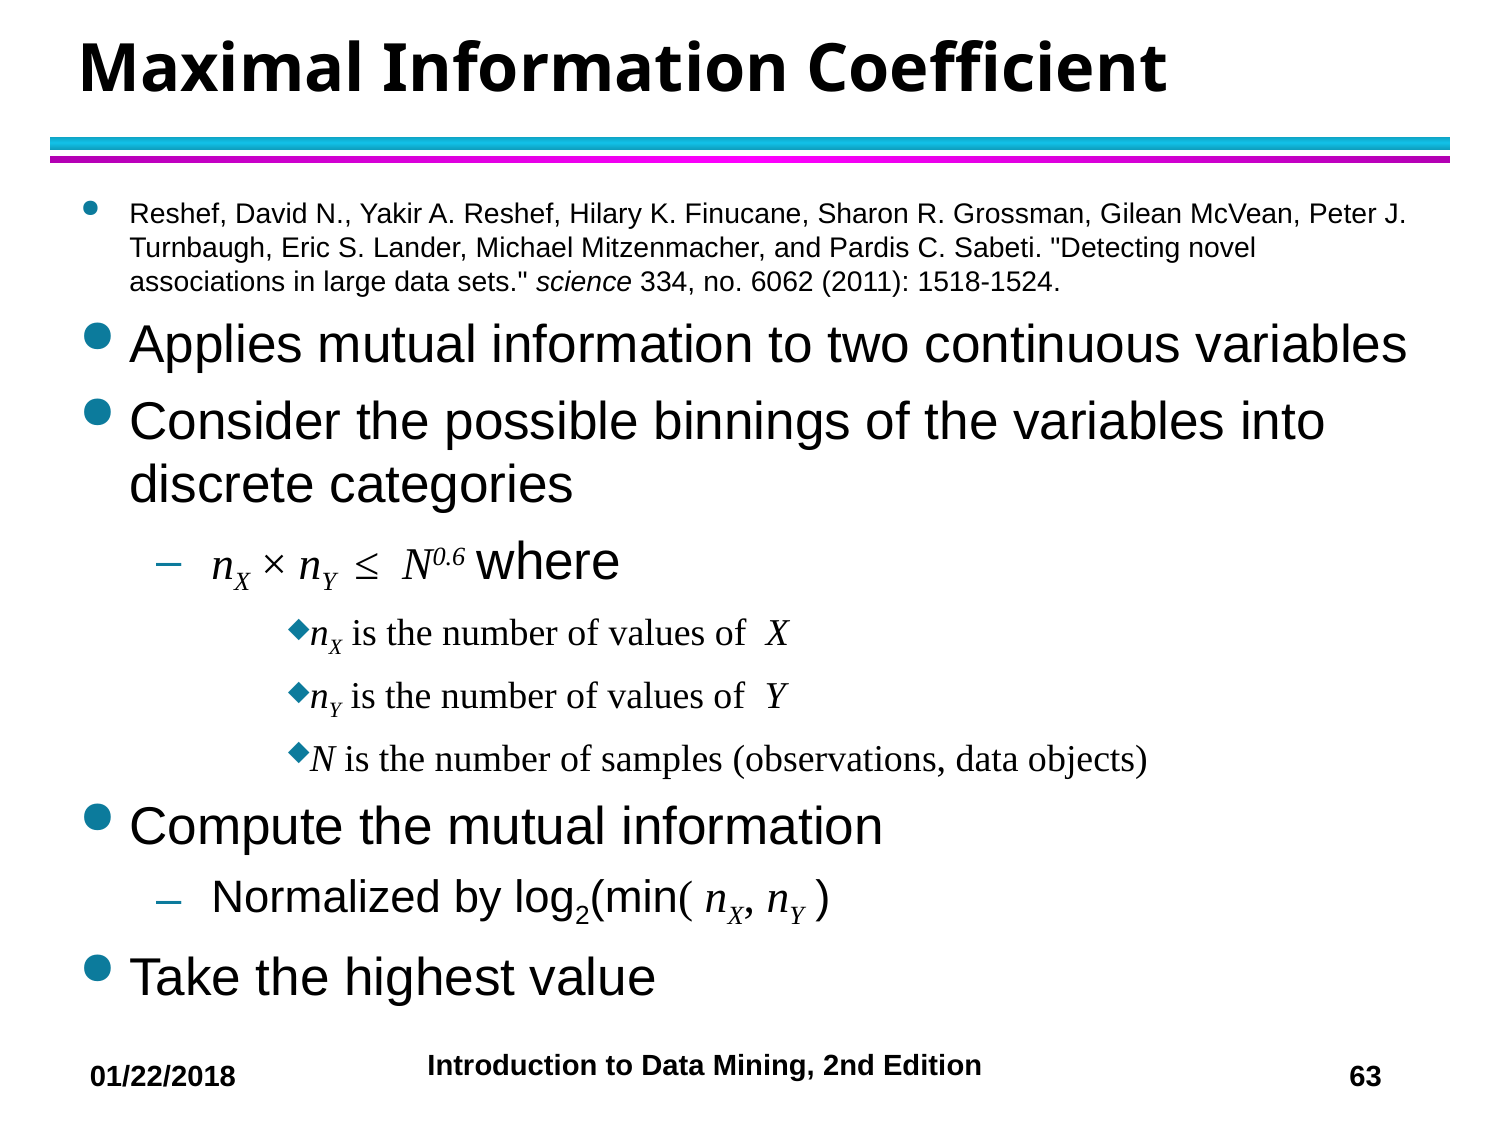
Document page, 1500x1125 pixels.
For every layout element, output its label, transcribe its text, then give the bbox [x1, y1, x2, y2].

list Reshef, David N., Yakir A. Reshef, Hilary K. Finucane, Sharon R. Grossman, Gilean McVean, Peter J. Turnbaugh, Eric S. Lander, Michael Mitzenmacher, and Pardis C. Sabeti. "Detecting novel associations in large data sets." science 334, no. 6062 (2011): 1518-1524. Applies mutual information to two continuous variables Consider the possible binnings of the variables into discrete categories nX × nY ≤ N0.6 where nX is the number of values of X nY is the number of values of Y N is the number of samples (observations, data objects) Compute the mutual information Normalized by log2(min( nX, nY ) Take the highest value [67, 187, 1432, 1038]
title Maximal Information Coefficient [62, 24, 1421, 113]
